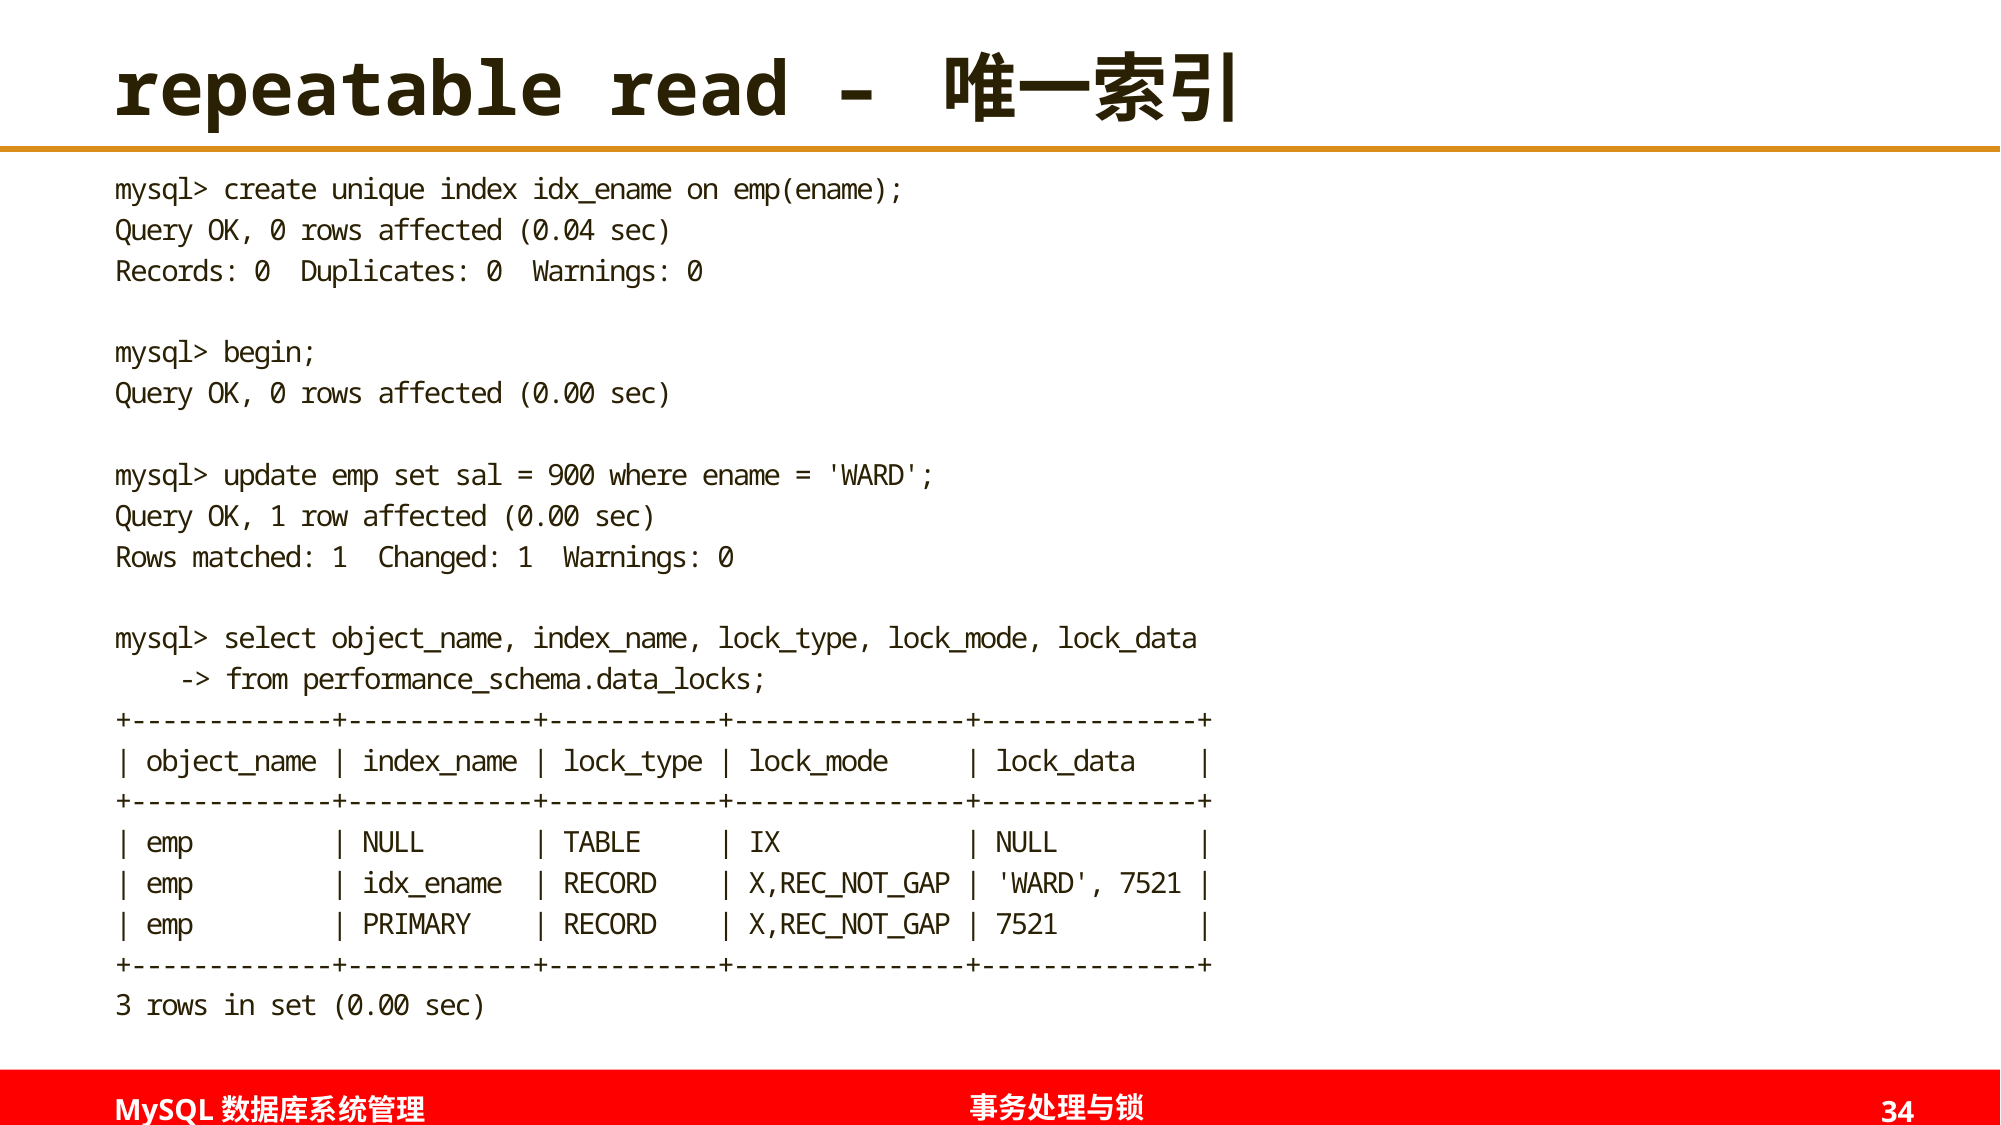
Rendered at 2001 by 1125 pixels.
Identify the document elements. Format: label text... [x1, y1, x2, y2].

title repeatable read – 唯一索引 [99, 21, 1900, 149]
list mysql> create unique index idx_ename on emp(ename); Query OK, 0 rows affected (0.04 sec) Records: 0 Duplicates: 0 Warnings: 0 mysql> begin; Query OK, 0 rows affected (0.00 sec) mysql> update emp set sal = 900 where ename = 'WARD'; Query OK, 1 row affected (0.00 sec) Rows matched: 1 Changed: 1 Warnings: 0 mysql> select object_name, index_name, lock_type, lock_mode, lock_data -> from performance_schema.data_locks; +-------------+------------+-----------+---------------+--------------+ | object_name | index_name | lock_type | lock_mode | lock_data | +-------------+------------+-----------+---------------+--------------+ | emp | NULL | TABLE | IX | NULL | | emp | idx_ename | RECORD | X,REC_NOT_GAP | 'WARD', 7521 | | emp | PRIMARY | RECORD | X,REC_NOT_GAP | 7521 | +-------------+------------+-----------+---------------+--------------+ 3 rows in set (0.00 sec) [99, 163, 1900, 1056]
